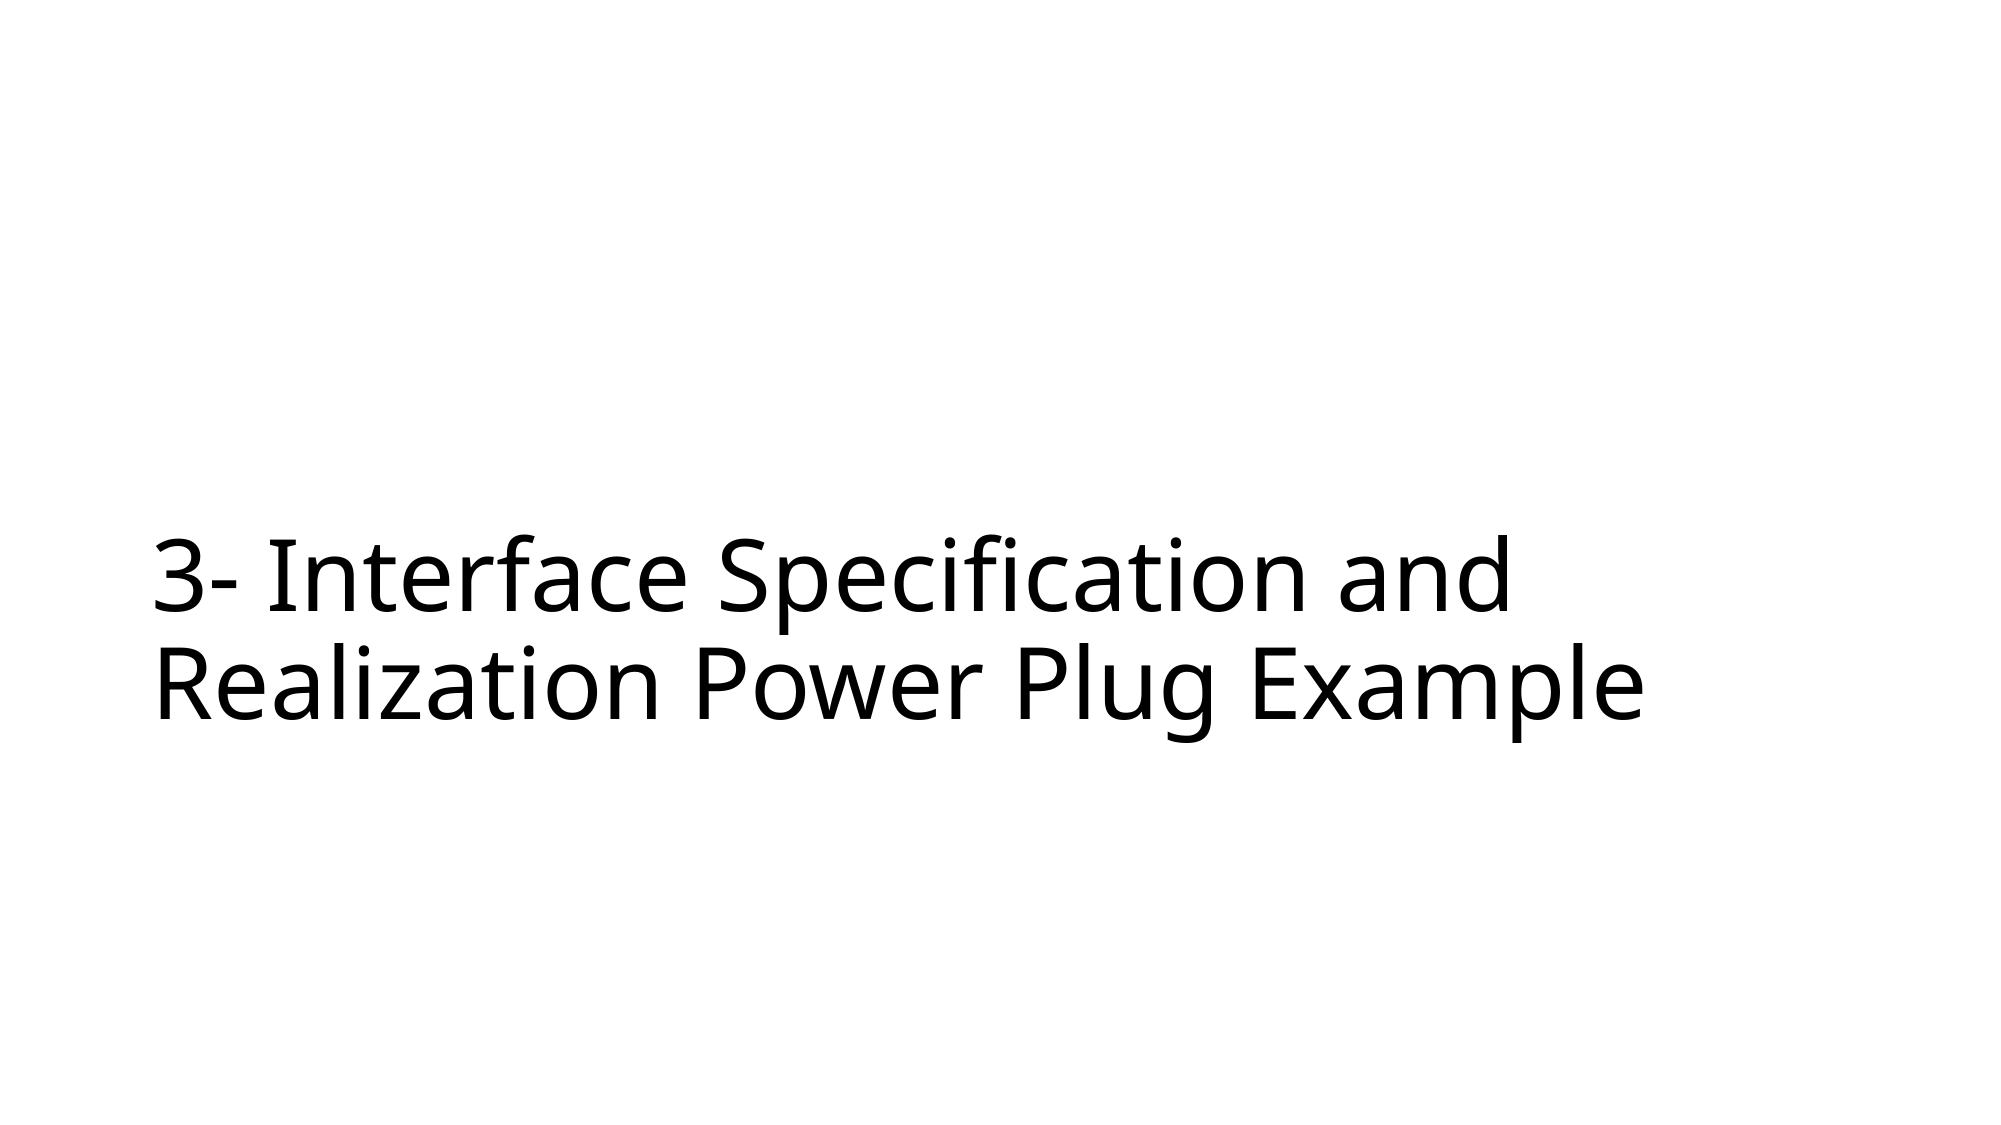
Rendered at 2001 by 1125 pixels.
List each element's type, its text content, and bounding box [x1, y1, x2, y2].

title 3- Interface Specification and Realization Power Plug Example [136, 280, 1862, 749]
